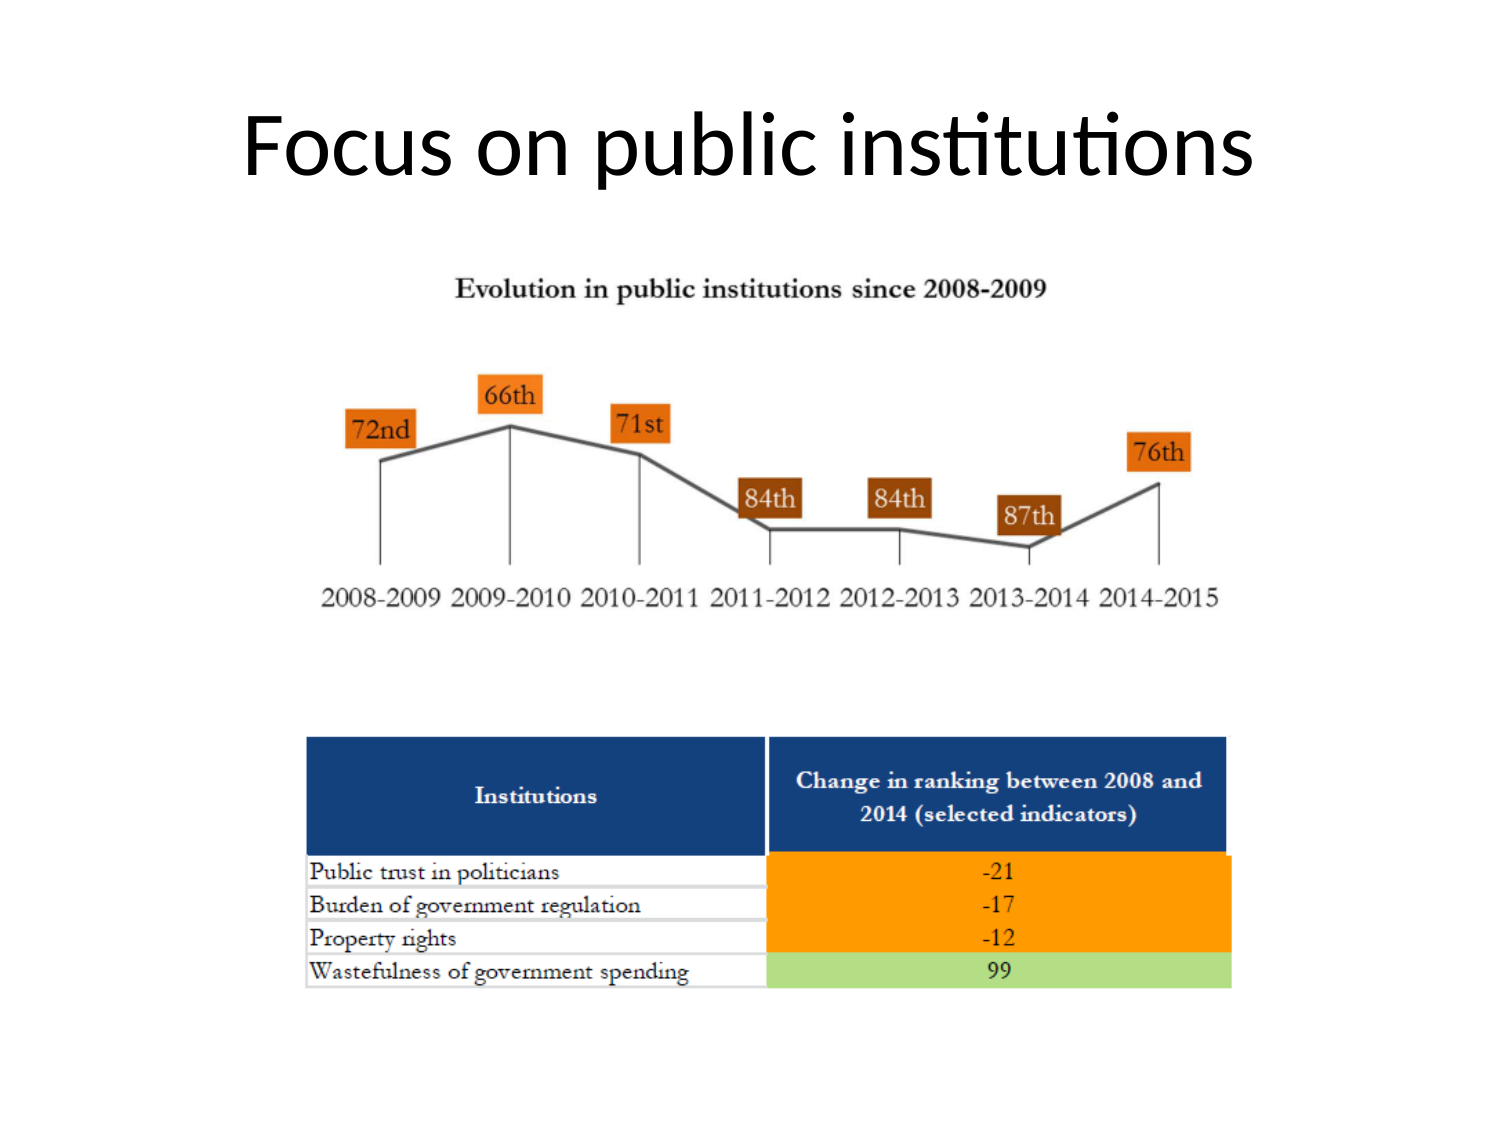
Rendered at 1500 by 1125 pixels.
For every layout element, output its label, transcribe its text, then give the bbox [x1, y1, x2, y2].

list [188, 262, 1312, 1006]
title Focus on public institutions [75, 45, 1425, 233]
